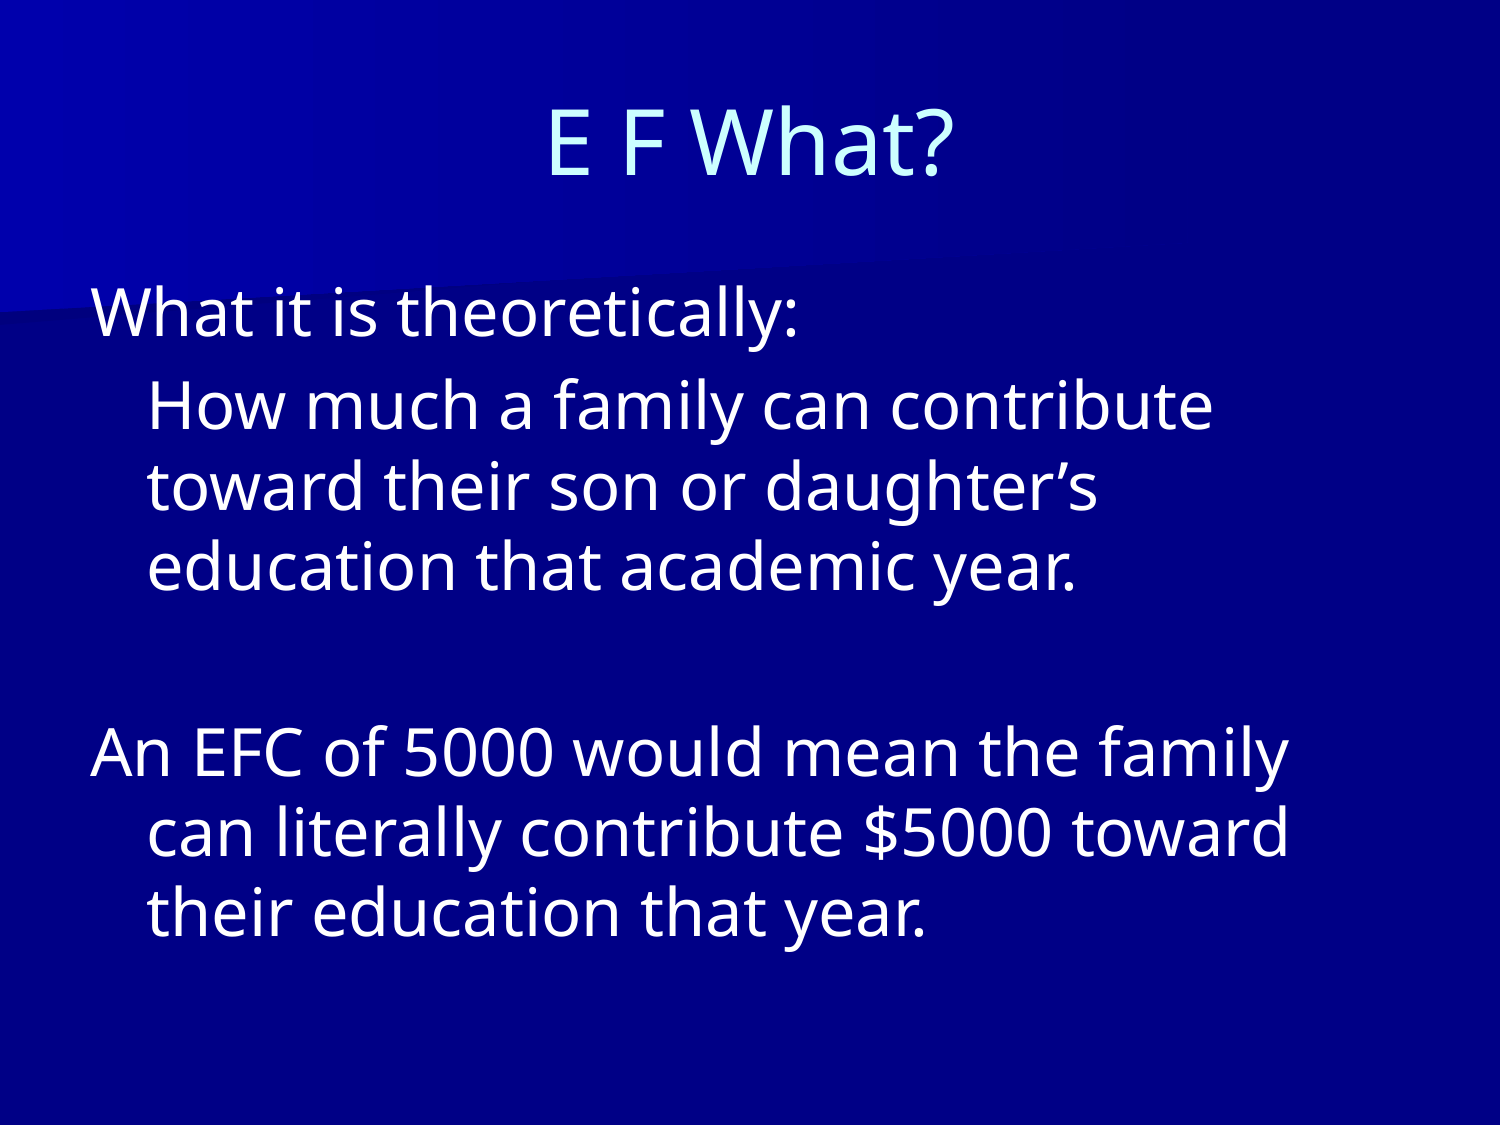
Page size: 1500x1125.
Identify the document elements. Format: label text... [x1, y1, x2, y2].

title E F What? [74, 44, 1426, 233]
list What it is theoretically: How much a family can contribute toward their son or daughter’s education that academic year. An EFC of 5000 would mean the family can literally contribute $5000 toward their education that year. [74, 262, 1426, 1001]
